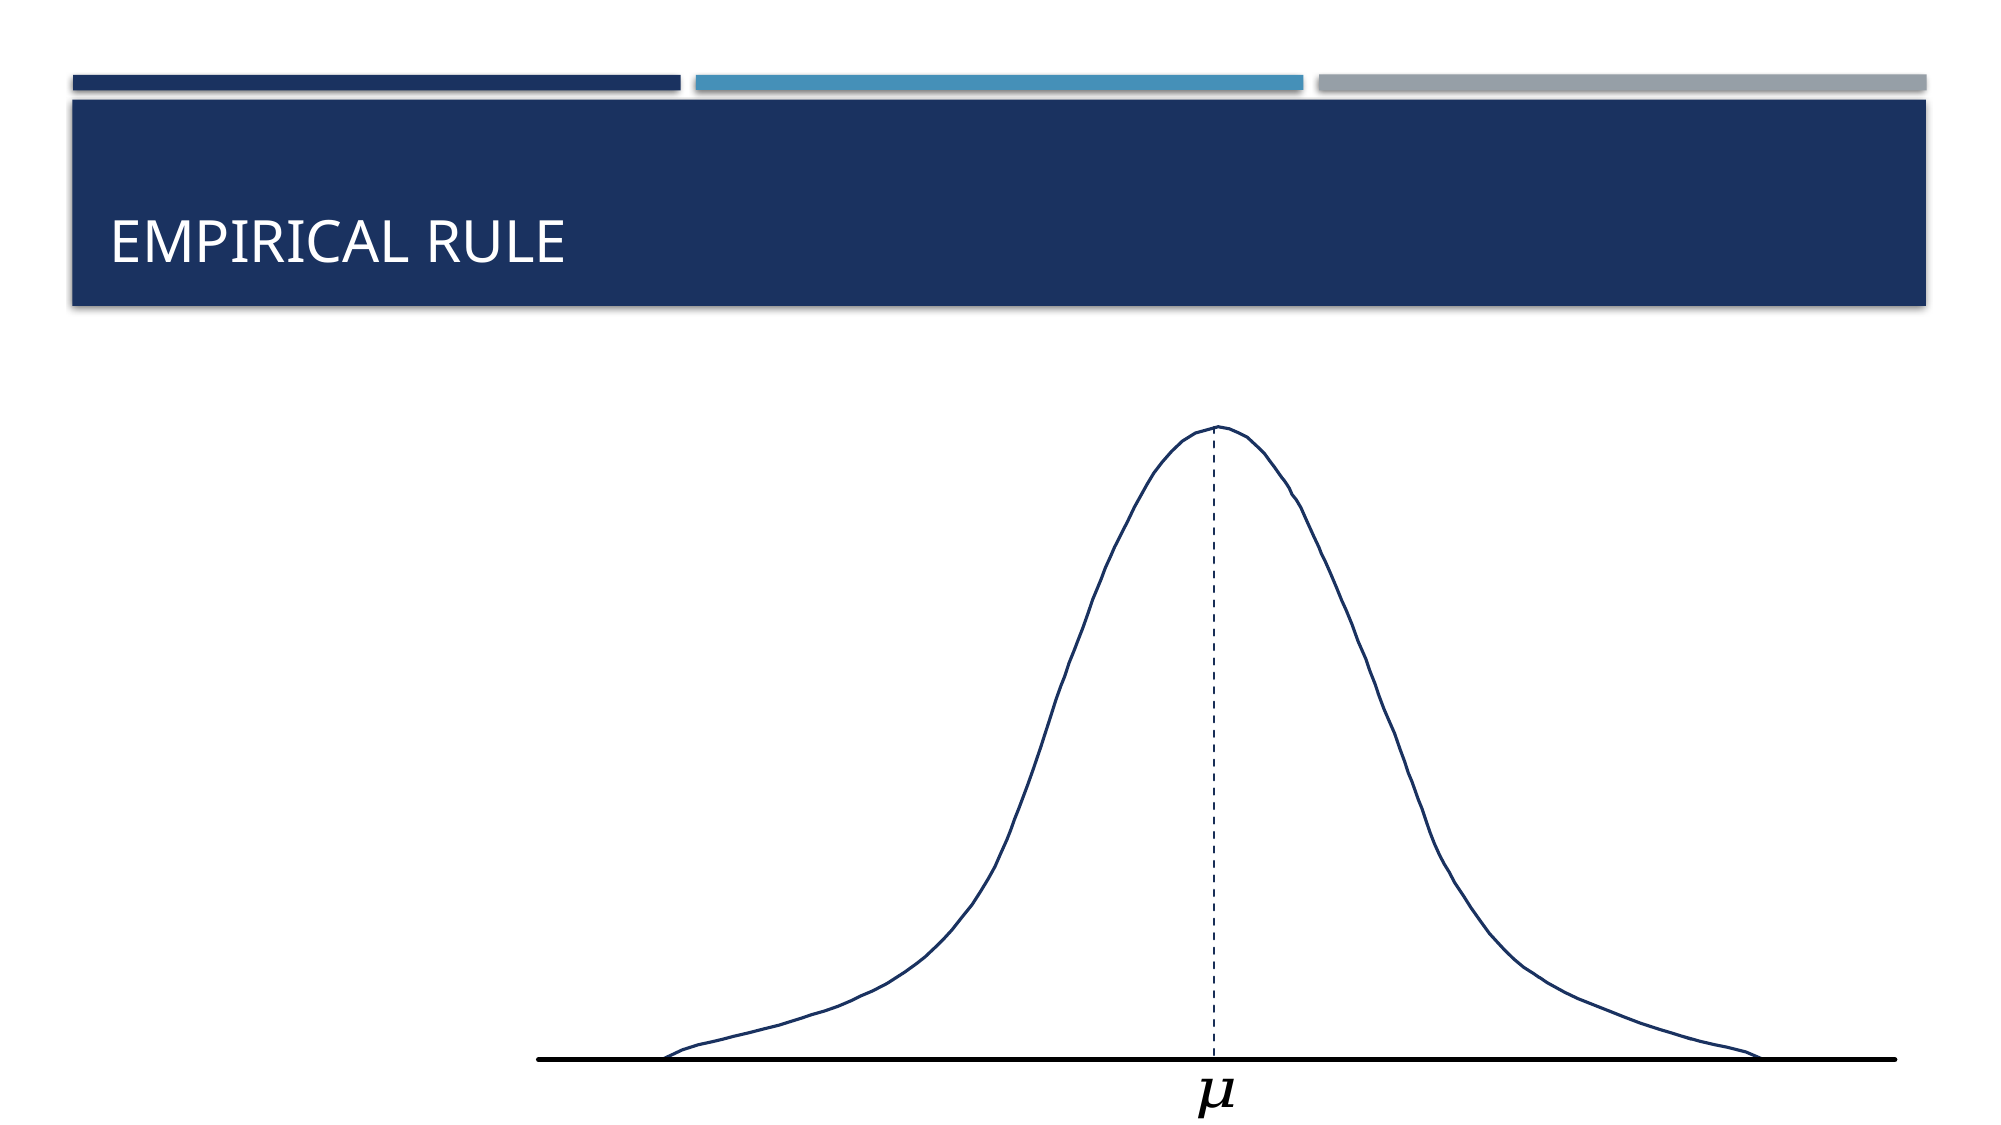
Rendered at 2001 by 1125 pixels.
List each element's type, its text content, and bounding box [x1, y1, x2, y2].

text_box [1215, 426, 1758, 1057]
text_box [667, 428, 1210, 1057]
title Empirical Rule [94, 119, 1904, 282]
